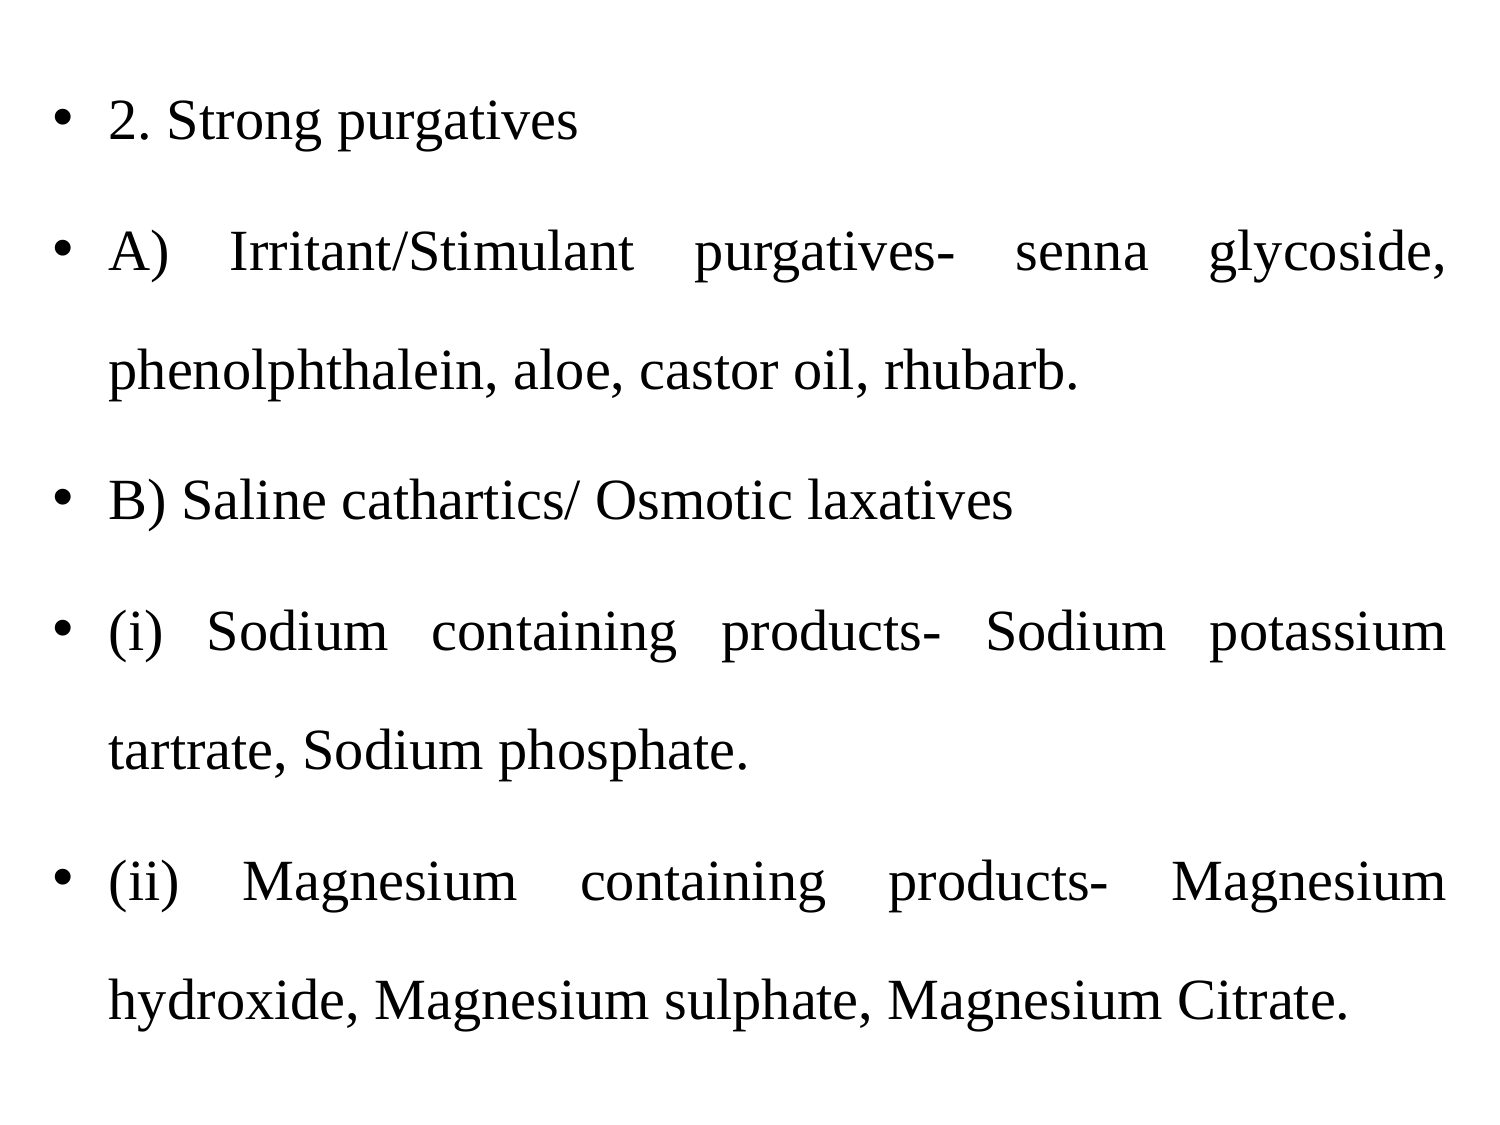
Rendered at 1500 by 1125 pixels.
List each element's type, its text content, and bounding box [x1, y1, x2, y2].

list 2. Strong purgatives A) Irritant/Stimulant purgatives- senna glycoside, phenolphthalein, aloe, castor oil, rhubarb. B) Saline cathartics/ Osmotic laxatives (i) Sodium containing products- Sodium potassium tartrate, Sodium phosphate. (ii) Magnesium containing products- Magnesium hydroxide, Magnesium sulphate, Magnesium Citrate. [37, 24, 1463, 1038]
